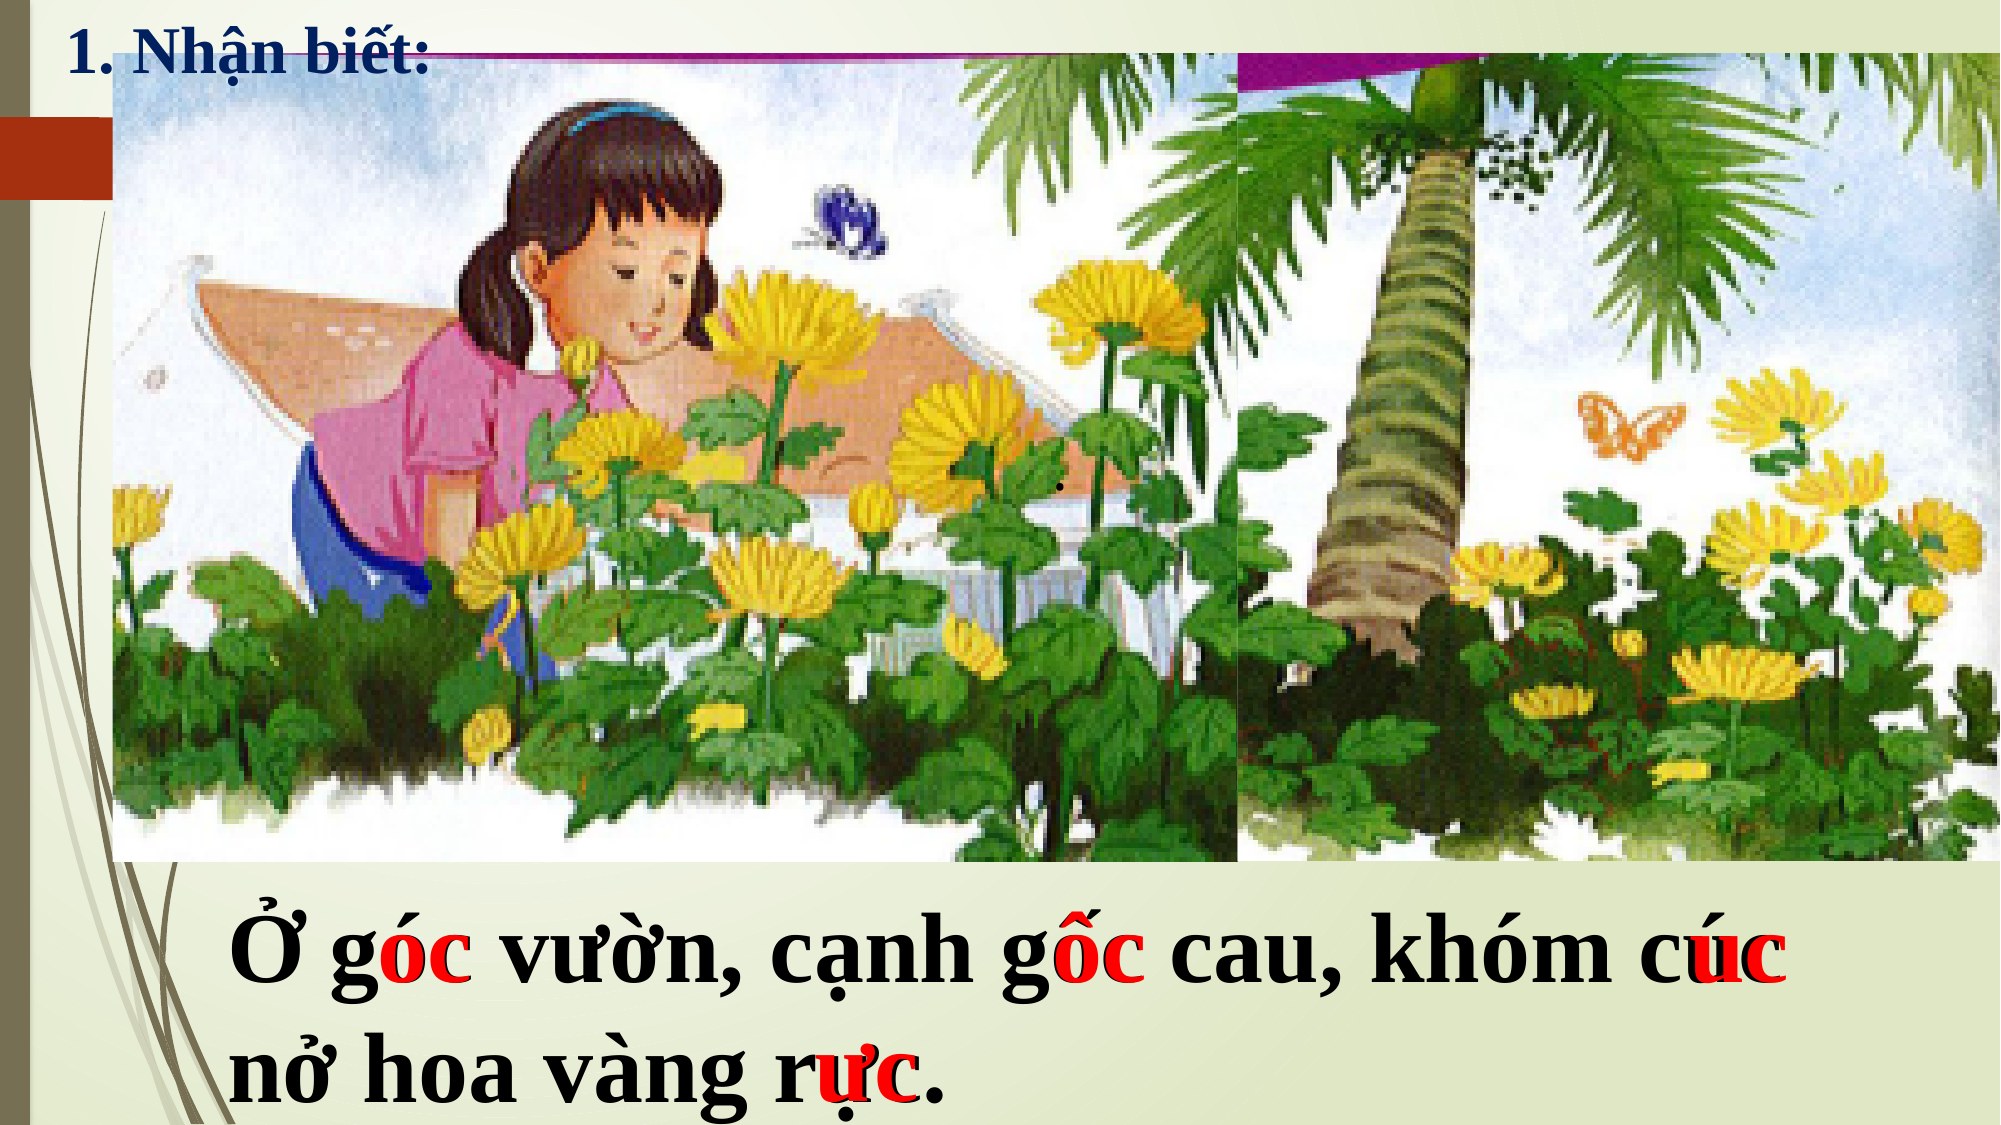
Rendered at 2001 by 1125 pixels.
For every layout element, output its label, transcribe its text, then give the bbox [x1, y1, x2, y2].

text_box ôc [1037, 875, 1163, 1010]
text_box 1. Nhận biết: [0, 0, 513, 95]
text_box uc [1674, 875, 1838, 1010]
text_box ưc [800, 993, 988, 1125]
picture [112, 53, 2000, 862]
text_box Ở góc vườn, cạnh gốc cau, khóm cúc nở hoa vàng rực. [212, 874, 1922, 1125]
text_box oc [362, 875, 488, 1010]
text_box [37, 657, 107, 794]
